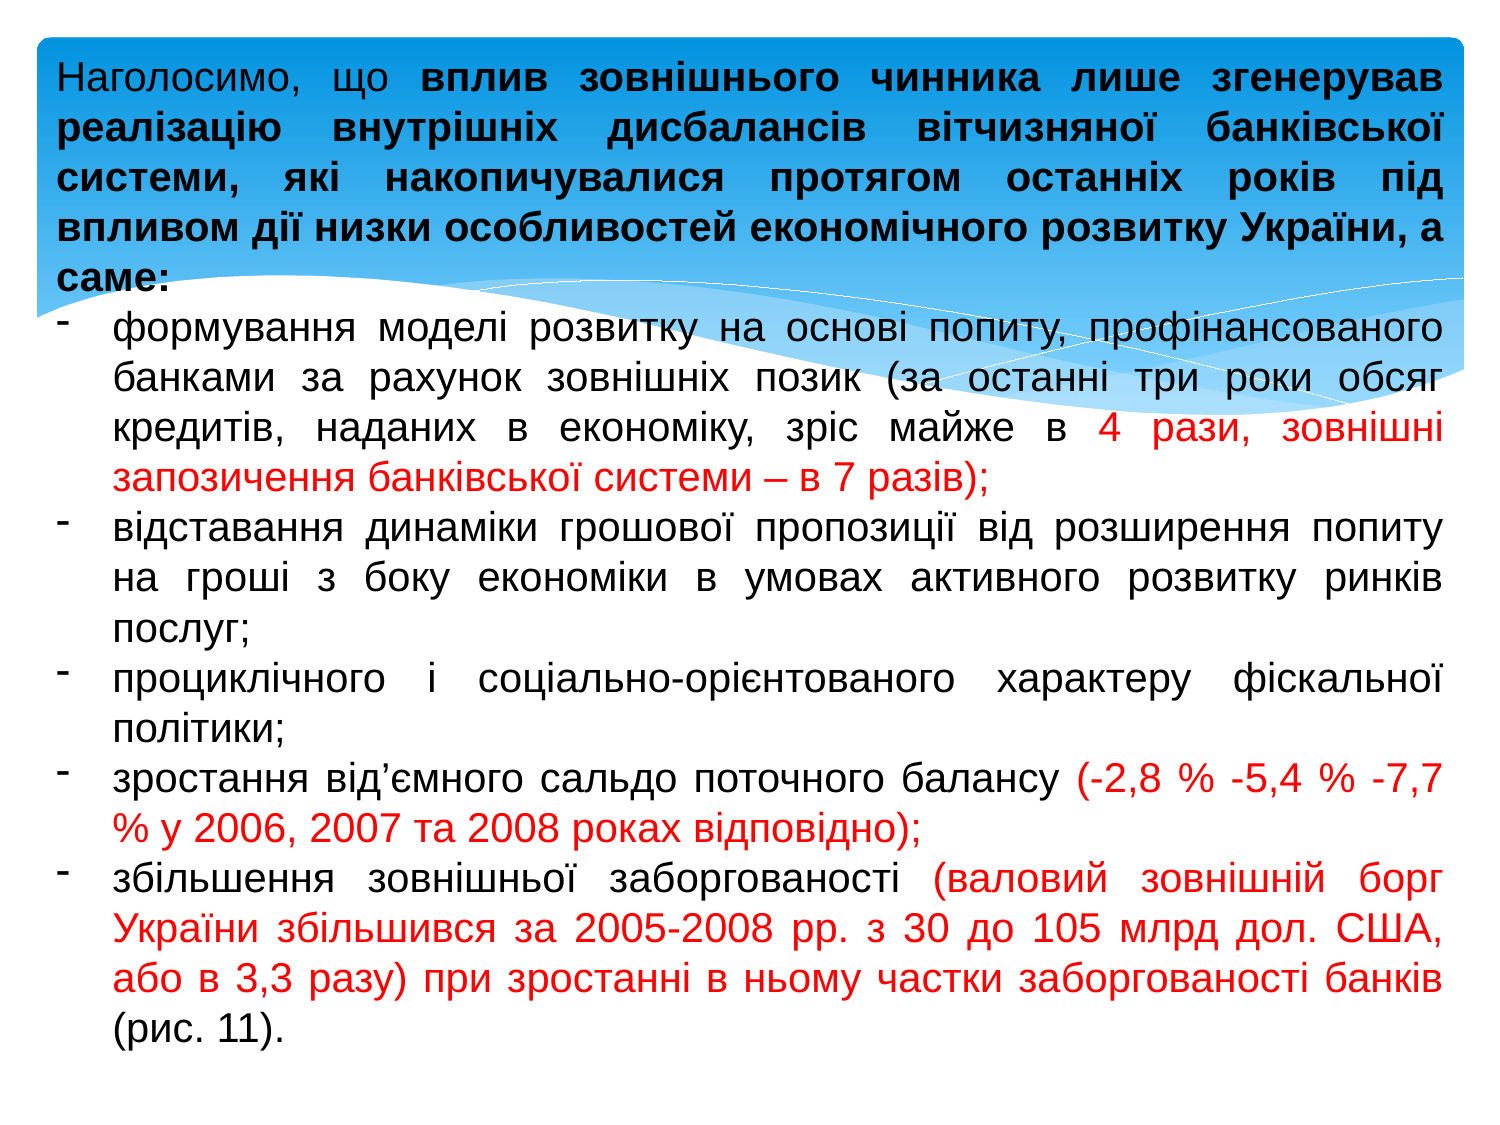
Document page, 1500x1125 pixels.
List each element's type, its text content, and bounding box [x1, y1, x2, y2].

text_box Наголосимо, що вплив зовнішнього чинника лише згенерував реалізацію внутрішніх дисбалансів вітчизняної банківської системи, які накопичувалися протягом останніх років під впливом дії низки особливостей економічного розвитку України, а саме: формування моделі розвитку на основі попиту, профінансованого банками за рахунок зовнішніх позик (за останні три роки обсяг кредитів, наданих в економіку, зріс майже в 4 рази, зовнішні запозичення банківської системи – в 7 разів); відставання динаміки грошової пропозиції від розширення попиту на гроші з боку економіки в умовах активного розвитку ринків послуг; проциклічного і соціально-орієнтованого характеру фіскальної політики; зростання від’ємного сальдо поточного балансу (-2,8 % -5,4 % -7,7 % у 2006, 2007 та 2008 роках відповідно); збільшення зовнішньої заборгованості (валовий зовнішній борг України збільшився за 2005-2008 рр. з 30 до 105 млрд дол. США, або в 3,3 разу) при зростанні в ньому частки заборгованості банків (рис. 11). [41, 42, 1459, 1058]
